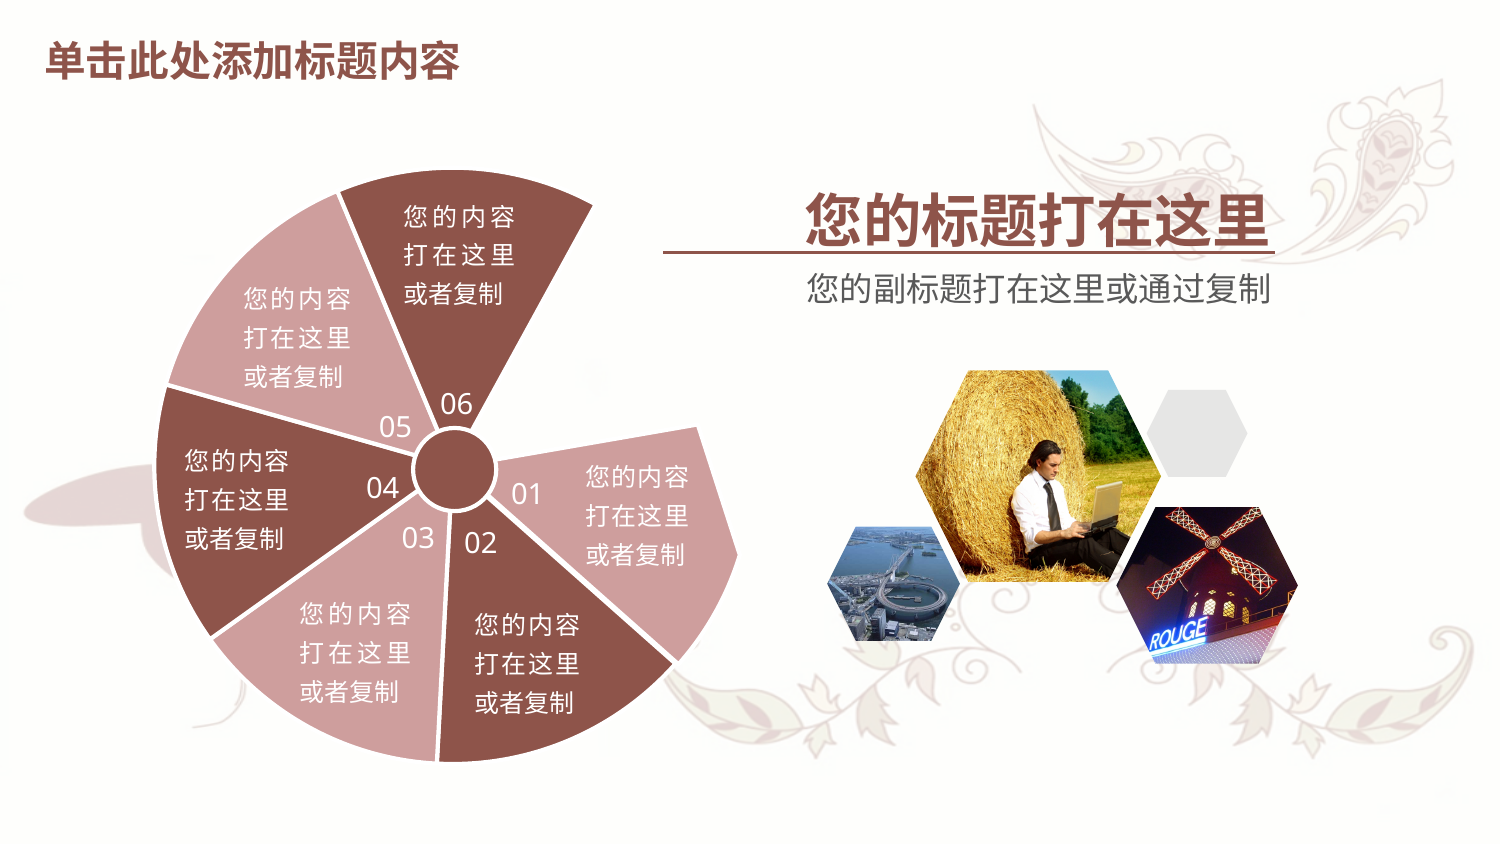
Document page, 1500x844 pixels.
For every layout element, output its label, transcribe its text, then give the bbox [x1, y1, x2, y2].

text_box [210, 588, 284, 712]
text_box [230, 190, 420, 391]
text_box 单击此处添加标题内容 [29, 27, 553, 93]
text_box [913, 368, 1163, 585]
text_box [510, 446, 570, 569]
text_box [429, 428, 437, 436]
text_box 03 [385, 501, 452, 562]
text_box 您的内容打在这里或者复制 [388, 184, 531, 317]
text_box [579, 424, 740, 665]
text_box 06 [423, 367, 490, 428]
text_box [288, 515, 448, 764]
text_box [825, 524, 962, 643]
text_box 您的标题打在这里 [714, 155, 1286, 251]
text_box [437, 521, 676, 764]
text_box [1144, 387, 1250, 479]
text_box [165, 269, 362, 441]
text_box 您的副标题打在这里或通过复制 [792, 248, 1329, 316]
text_box 您的内容打在这里或者复制 [170, 429, 305, 561]
text_box 01 [494, 457, 561, 518]
text_box [416, 428, 495, 507]
text_box [416, 491, 426, 501]
text_box 05 [362, 391, 429, 452]
text_box 您的内容打在这里或者复制 [570, 445, 704, 578]
text_box [475, 496, 494, 507]
text_box 您的内容打在这里或者复制 [460, 592, 596, 725]
text_box [337, 167, 596, 398]
text_box [488, 486, 494, 501]
text_box 02 [447, 507, 515, 568]
text_box 04 [349, 451, 416, 512]
text_box 您的内容打在这里或者复制 [284, 582, 427, 715]
text_box 您的内容打在这里或者复制 [228, 267, 367, 399]
text_box [154, 385, 385, 640]
text_box [1114, 505, 1300, 666]
